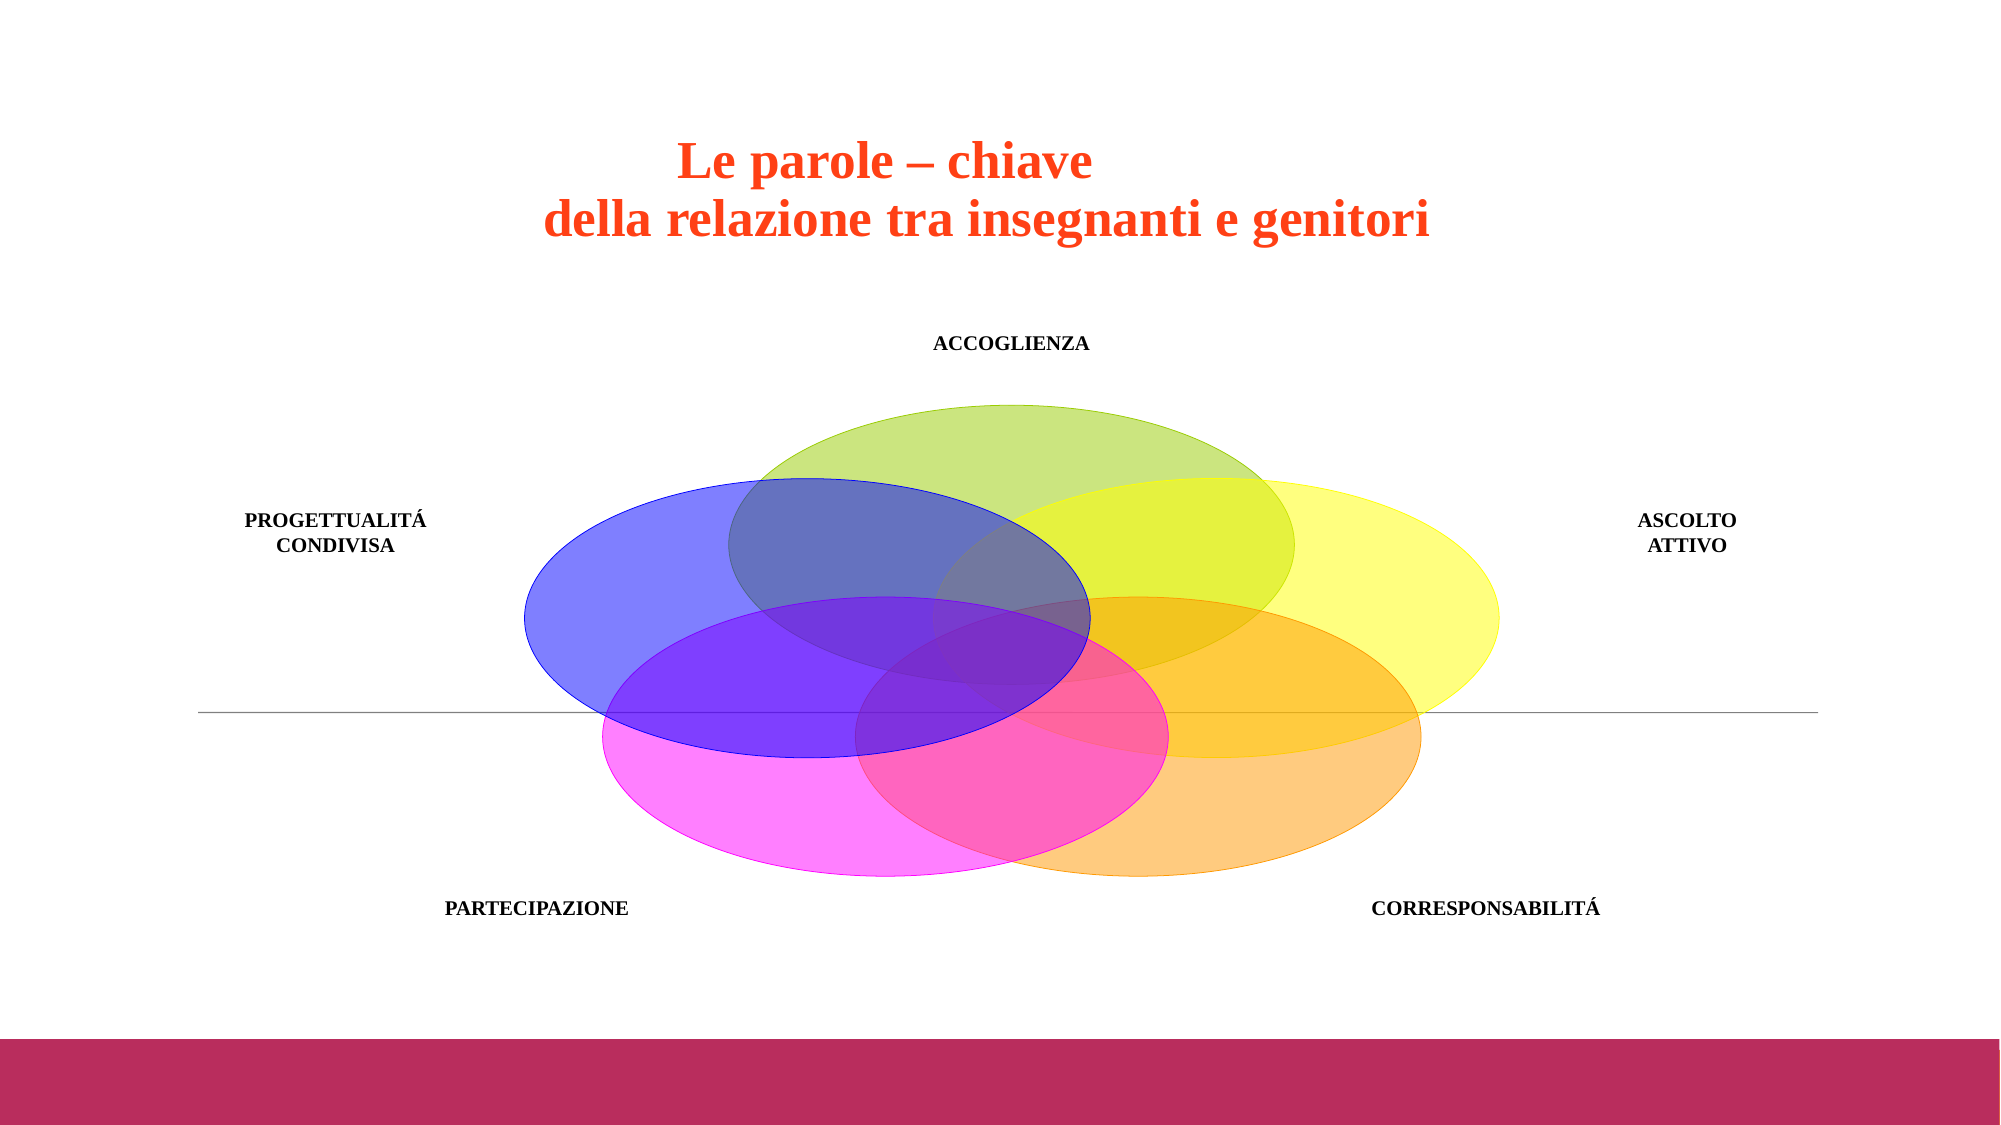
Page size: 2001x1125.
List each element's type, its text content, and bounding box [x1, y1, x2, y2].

title Le parole – chiave della relazione tra insegnanti e genitori [0, 124, 1830, 256]
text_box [240, 328, 1741, 921]
